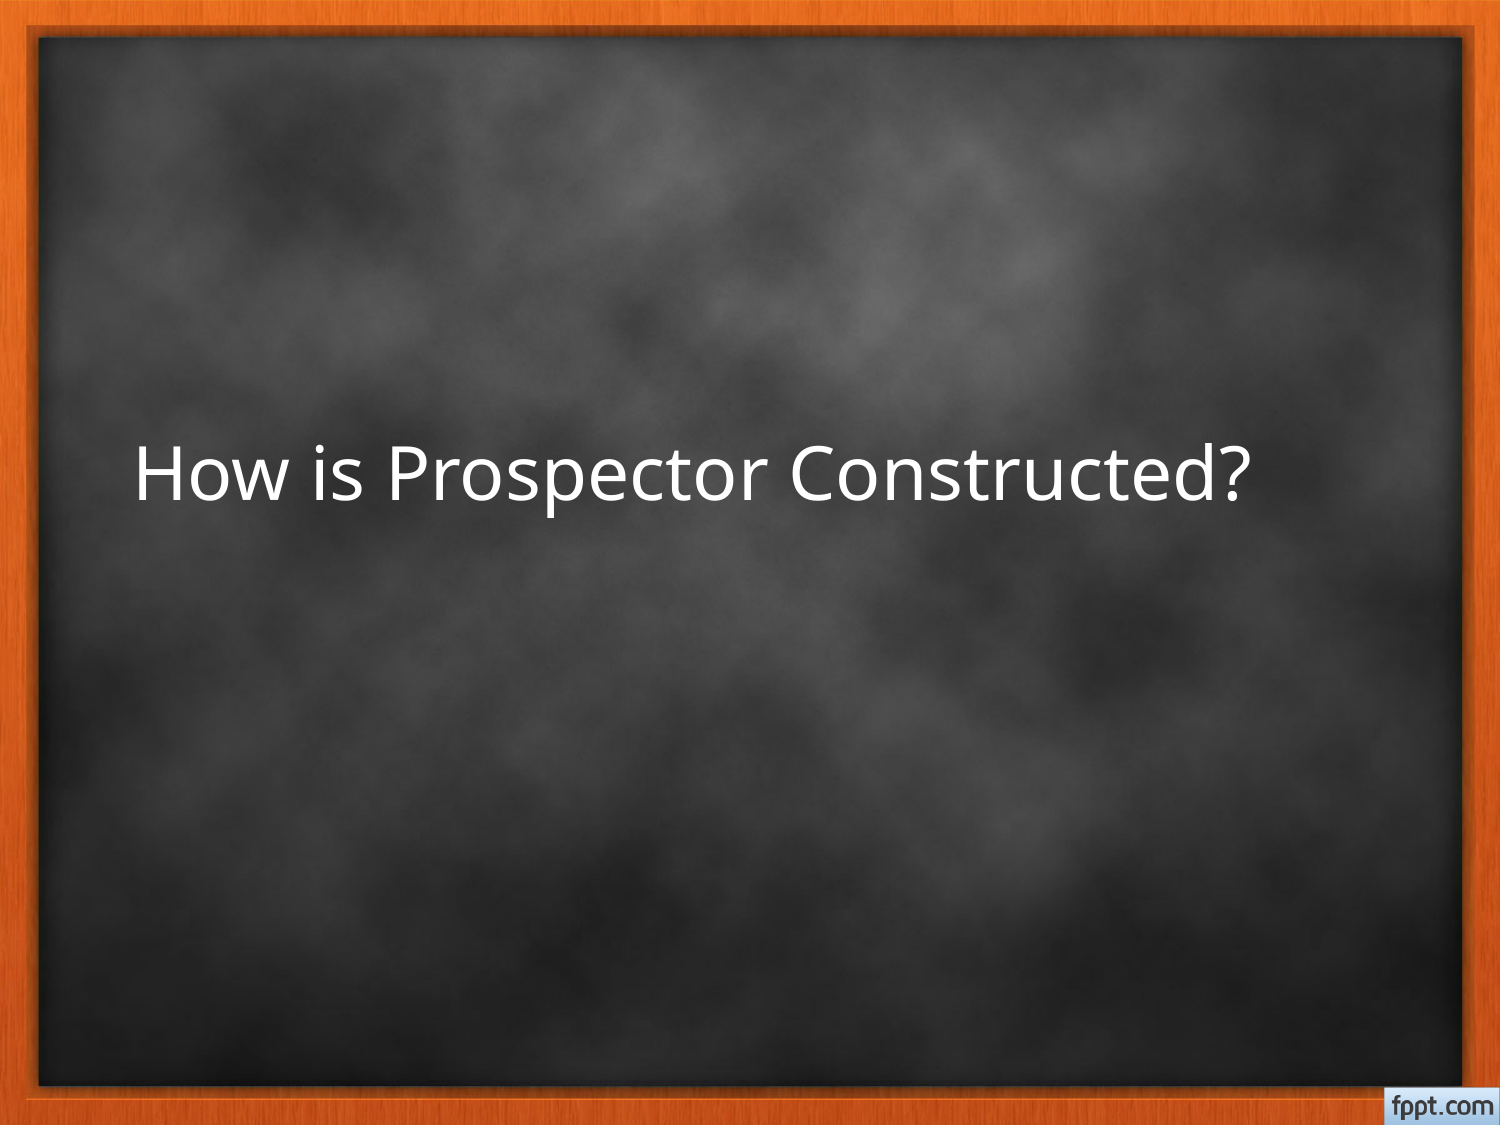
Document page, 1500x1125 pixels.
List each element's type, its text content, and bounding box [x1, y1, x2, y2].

picture [0, 0, 1500, 1125]
title How is Prospector Constructed? [112, 349, 1388, 591]
